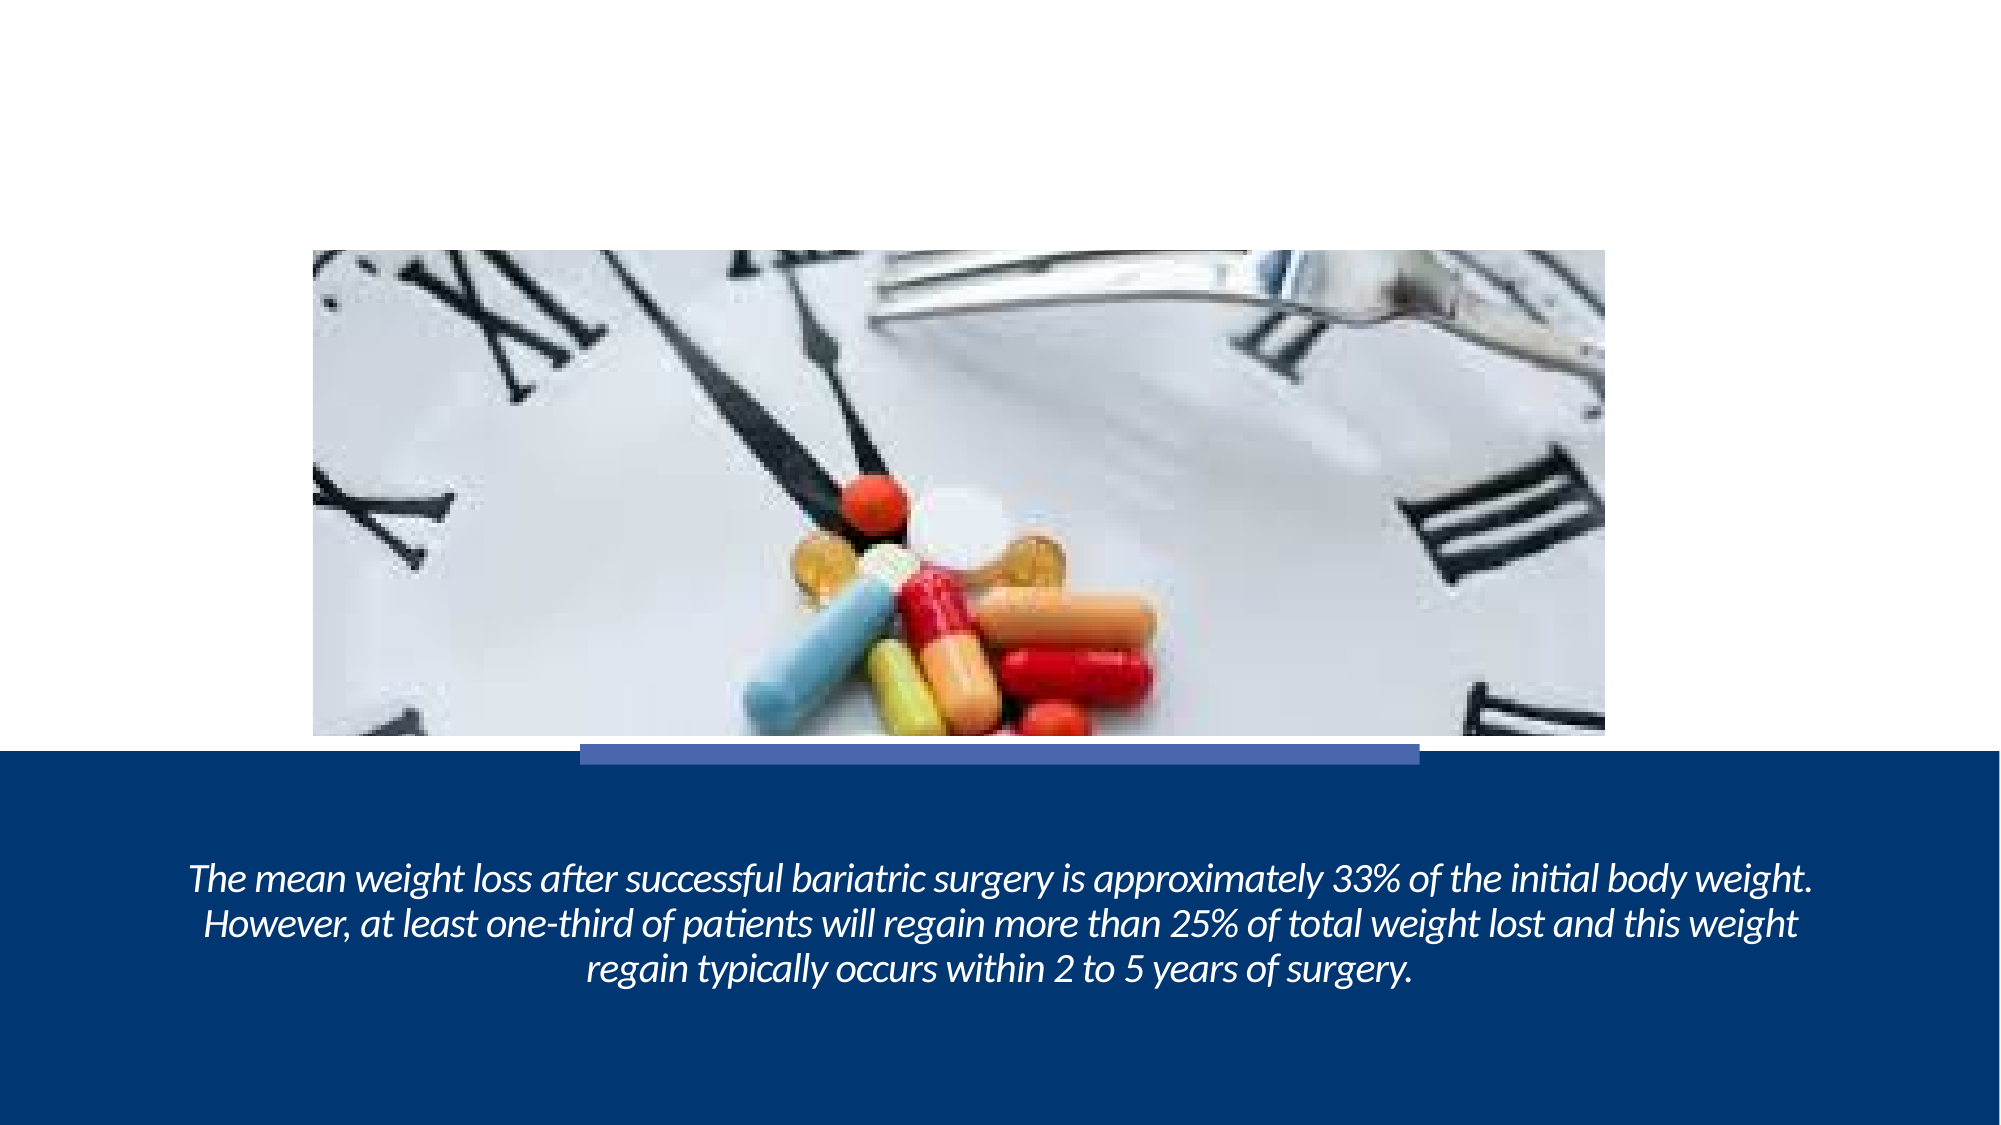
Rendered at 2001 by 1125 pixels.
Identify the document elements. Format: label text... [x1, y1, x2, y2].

title The mean weight loss after successful bariatric surgery is approximately 33% of the initial body weight. However, at least one-third of patients will regain more than 25% of total weight lost and this weight regain typically occurs within 2 to 5 years of surgery. [170, 869, 1830, 992]
picture [312, 250, 1606, 737]
